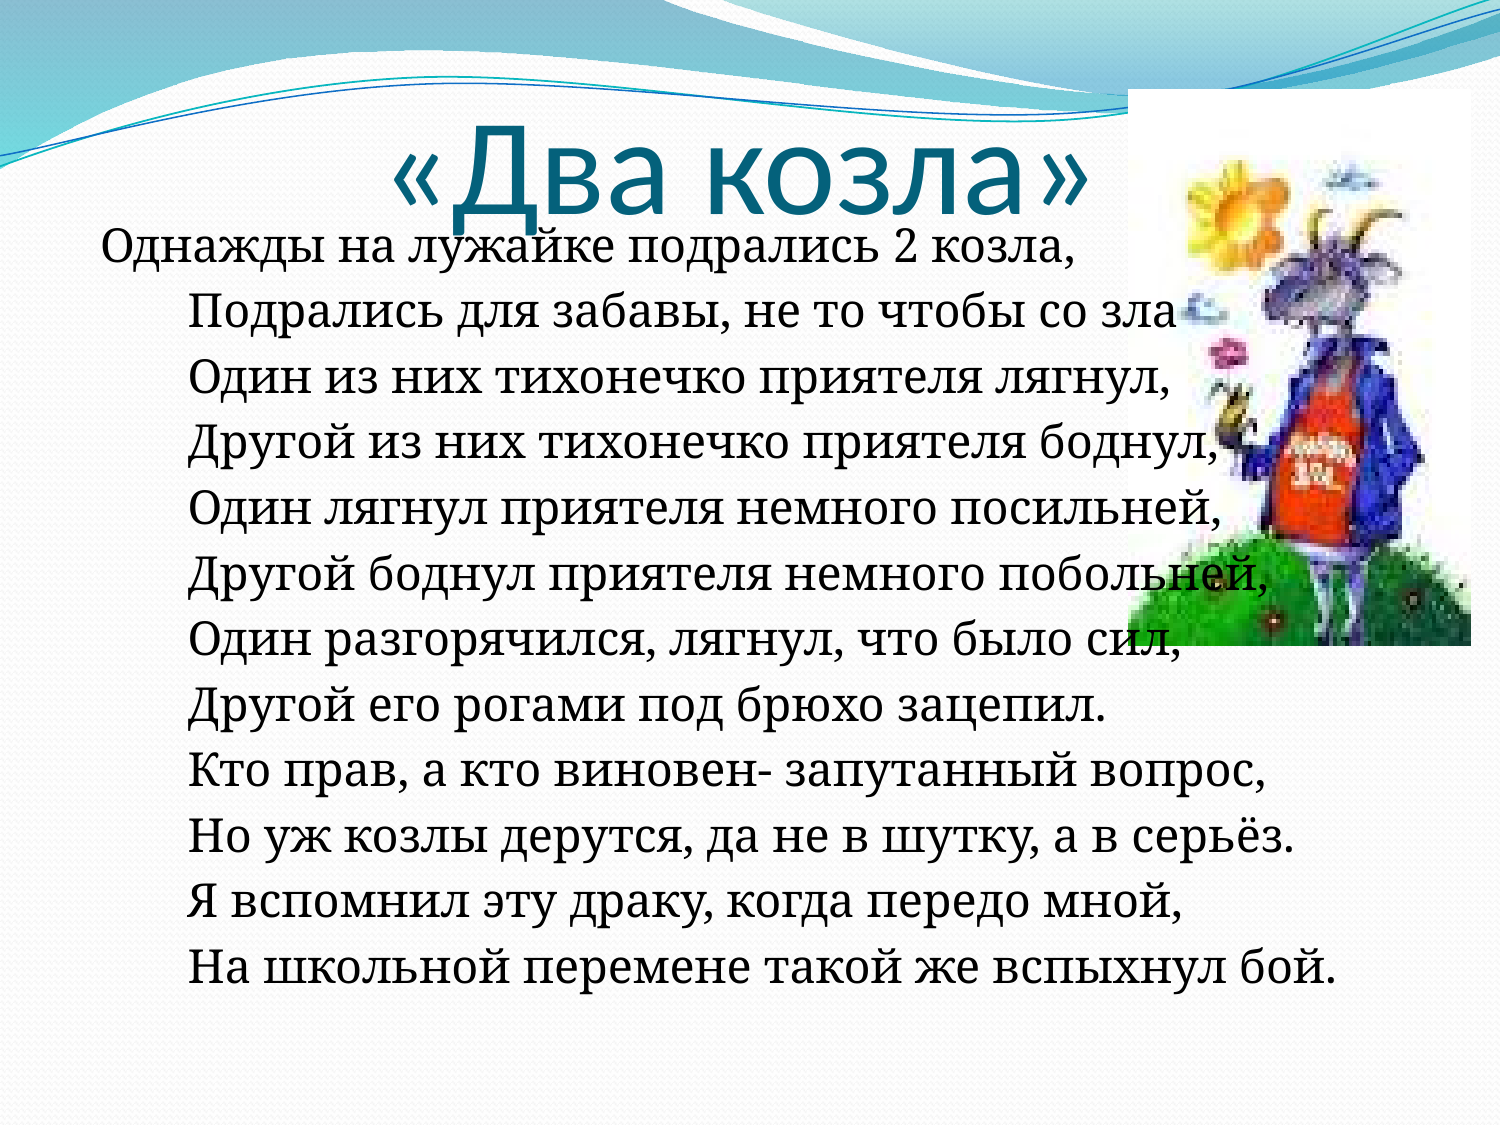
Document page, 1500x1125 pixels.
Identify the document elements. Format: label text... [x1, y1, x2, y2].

list Однажды на лужайке подрались 2 козла, Подрались для забавы, не то чтобы со зла Один из них тихонечко приятеля лягнул, Другой из них тихонечко приятеля боднул, Один лягнул приятеля немного посильней, Другой боднул приятеля немного побольней, Один разгорячился, лягнул, что было сил, Другой его рогами под брюхо зацепил. Кто прав, а кто виновен- запутанный вопрос, Но уж козлы дерутся, да не в шутку, а в серьёз. Я вспомнил эту драку, когда передо мной, На школьной перемене такой же вспыхнул бой. [75, 208, 1425, 1083]
title «Два козла» [64, 54, 1415, 243]
picture [1127, 89, 1471, 646]
